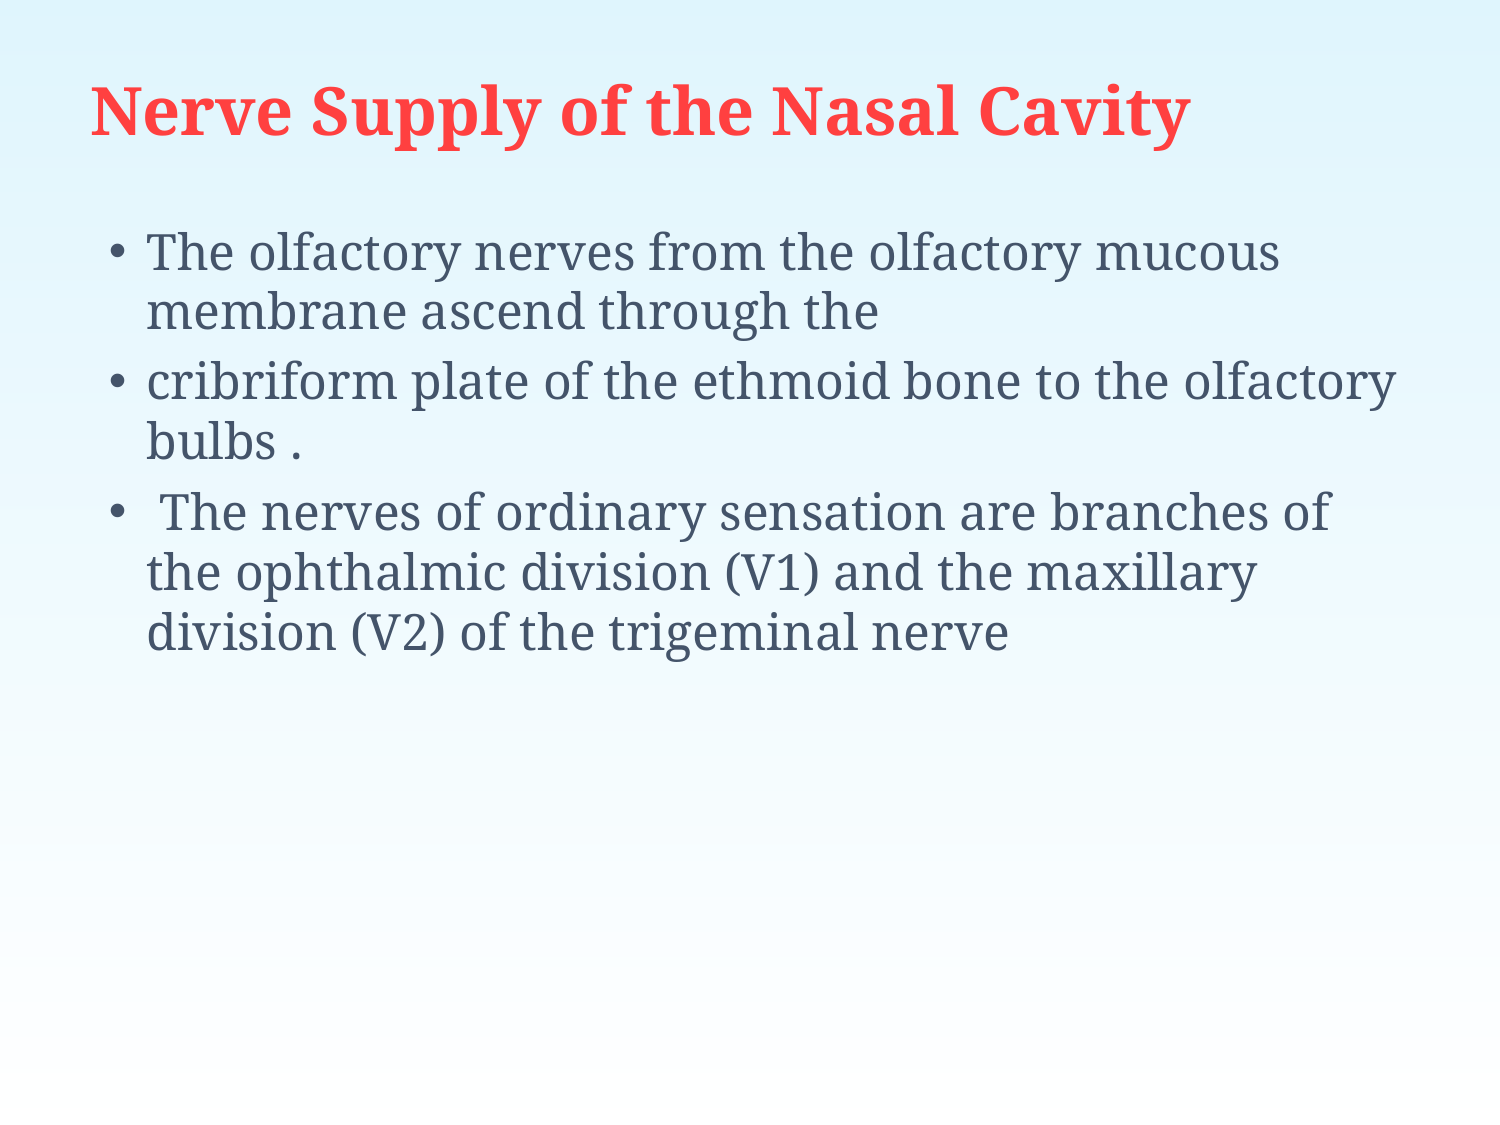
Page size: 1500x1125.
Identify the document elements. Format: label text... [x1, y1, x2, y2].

title Nerve Supply of the Nasal Cavity [75, 70, 1450, 238]
list The olfactory nerves from the olfactory mucous membrane ascend through the cribriform plate of the ethmoid bone to the olfactory bulbs . The nerves of ordinary sensation are branches of the ophthalmic division (V1) and the maxillary division (V2) of the trigeminal nerve [75, 212, 1432, 1057]
